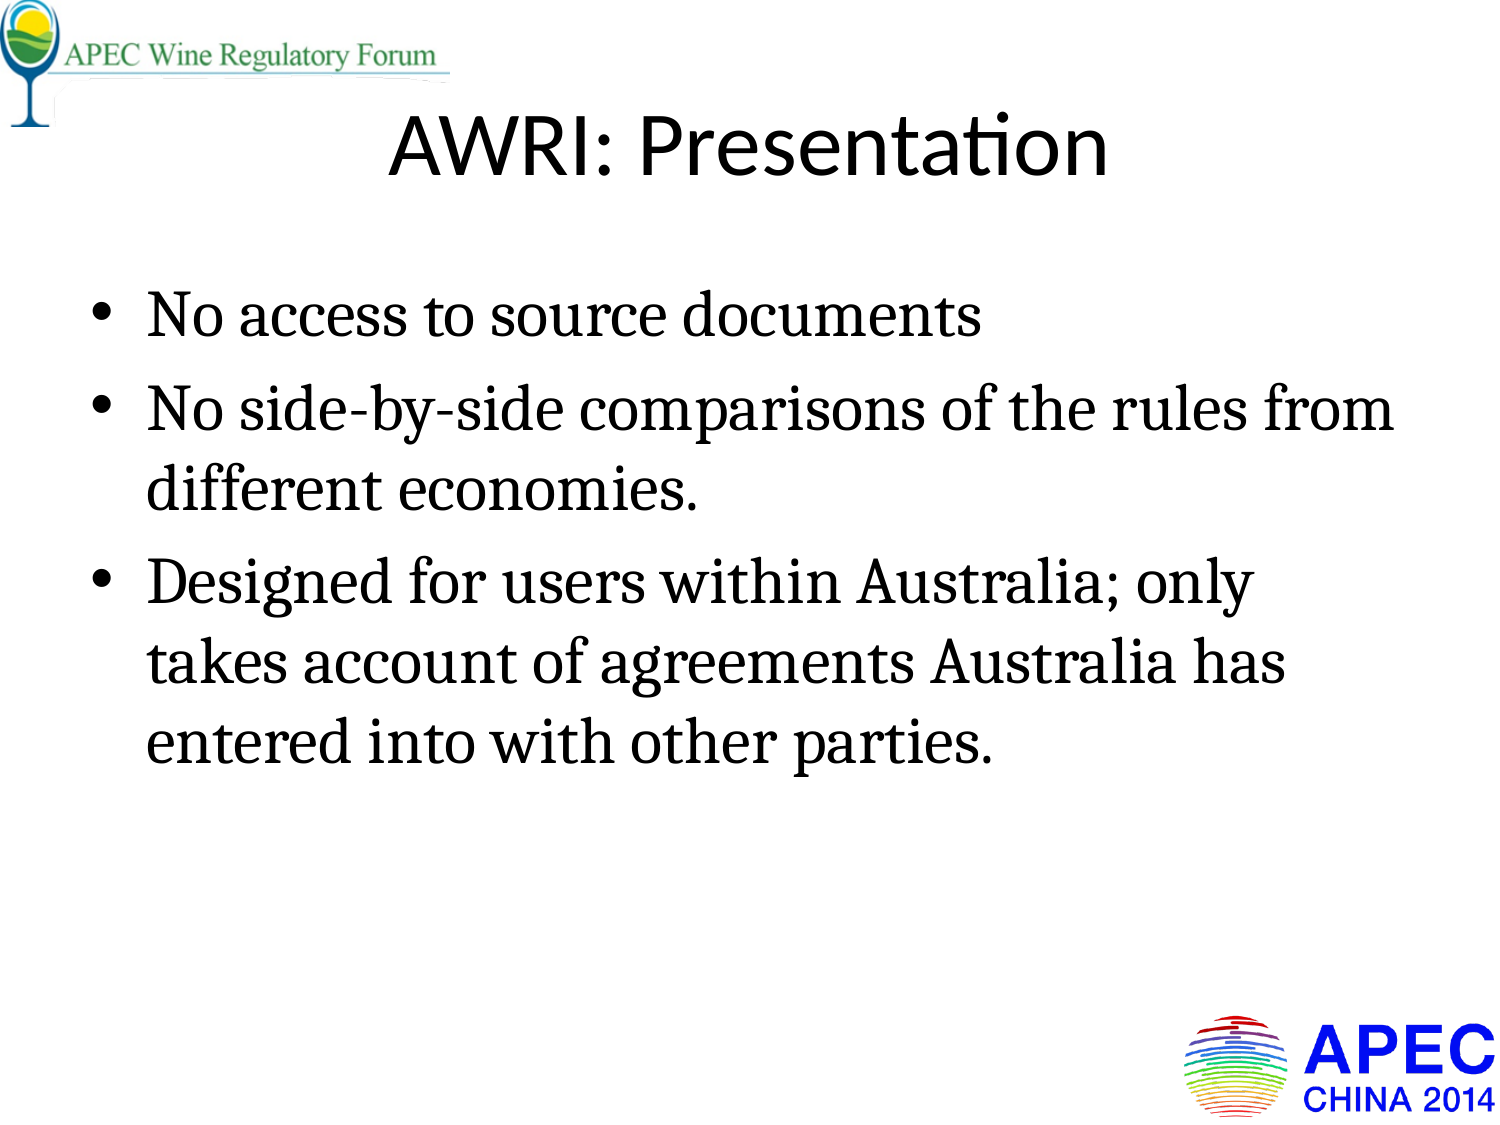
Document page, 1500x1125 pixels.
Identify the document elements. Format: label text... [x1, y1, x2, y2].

list No access to source documents No side-by-side comparisons of the rules from different economies. Designed for users within Australia; only takes account of agreements Australia has entered into with other parties. [75, 262, 1425, 1005]
picture [0, 0, 450, 127]
picture [1176, 1013, 1500, 1125]
title AWRI: Presentation [75, 45, 1425, 233]
